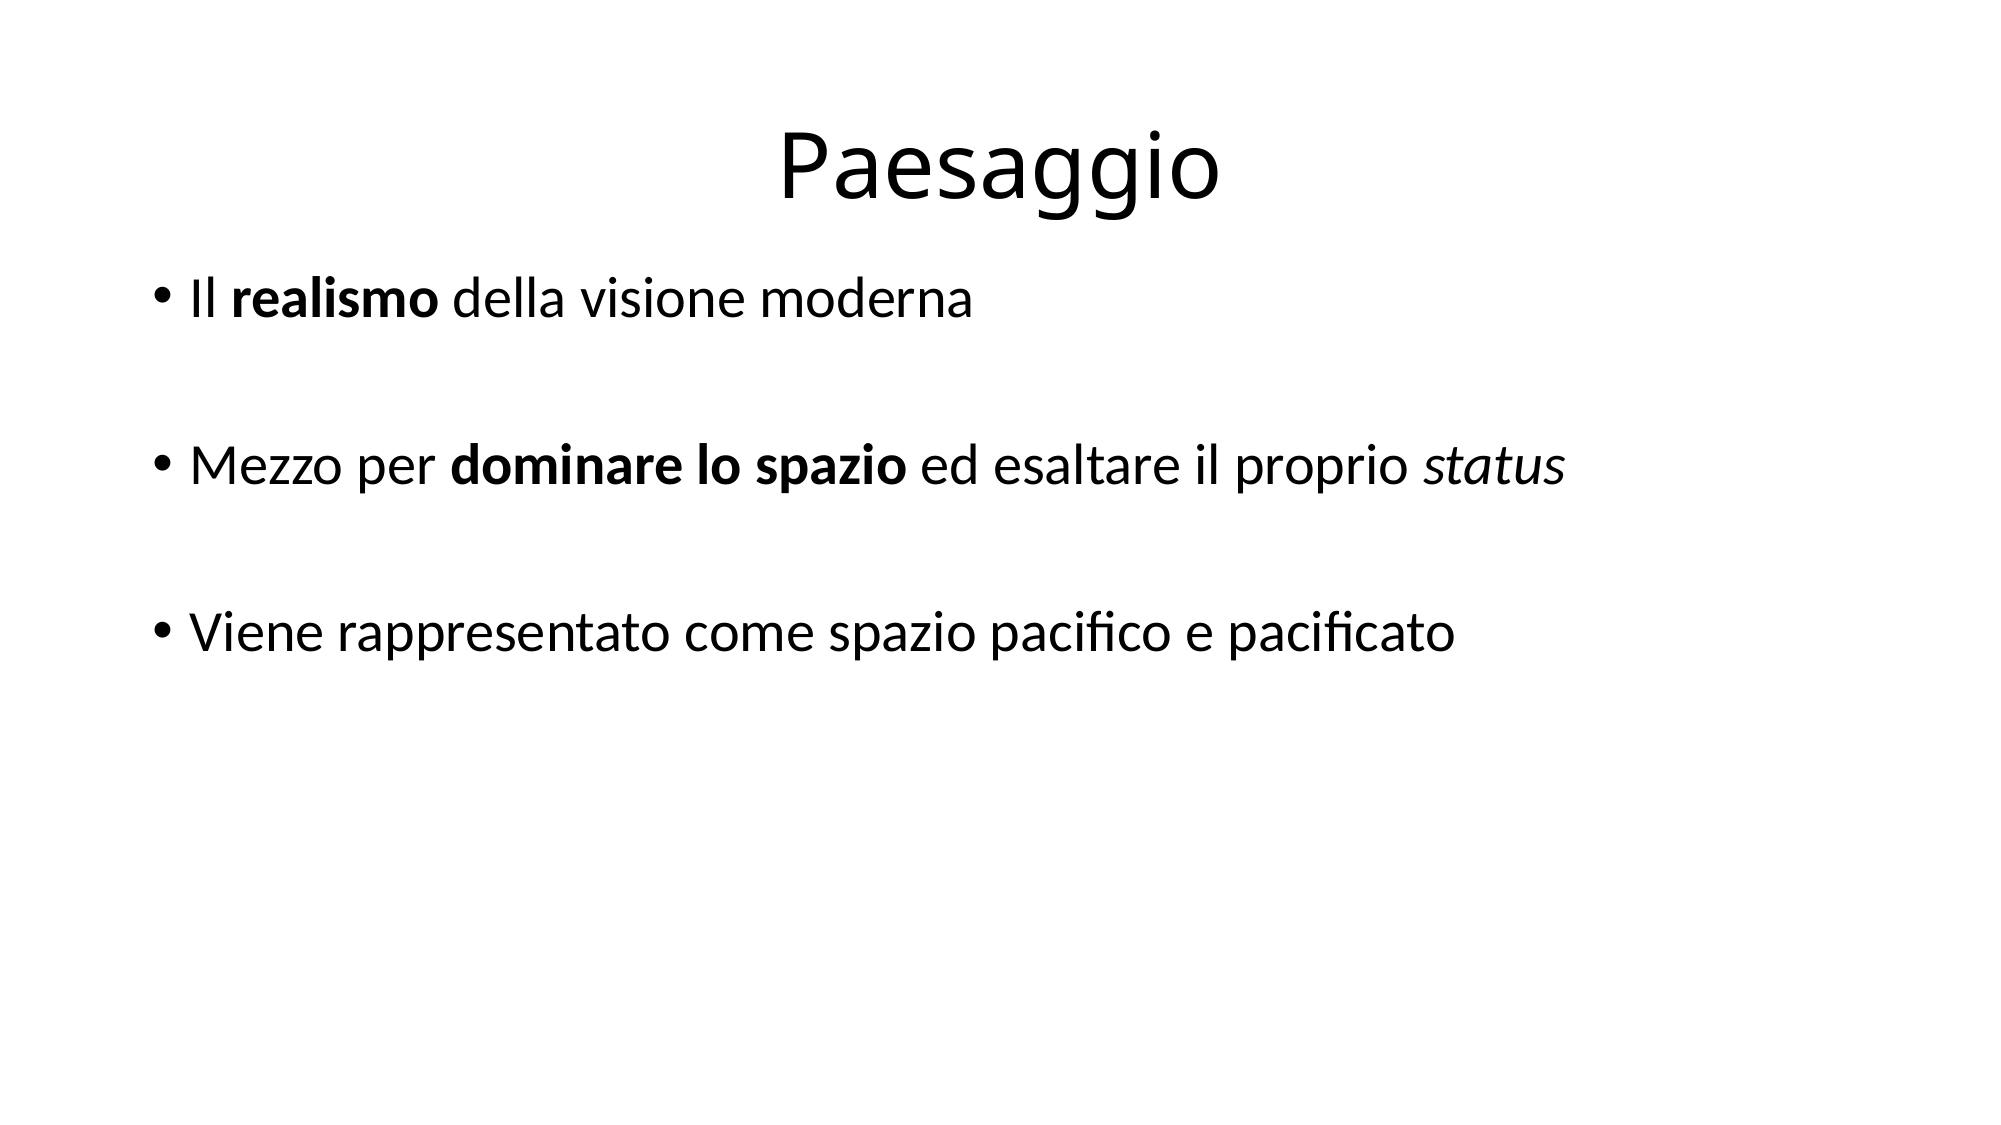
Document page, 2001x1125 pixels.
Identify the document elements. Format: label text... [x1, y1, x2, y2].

title Paesaggio [137, 59, 1863, 259]
list Il realismo della visione moderna Mezzo per dominare lo spazio ed esaltare il proprio status Viene rappresentato come spazio pacifico e pacificato [137, 259, 1863, 1101]
